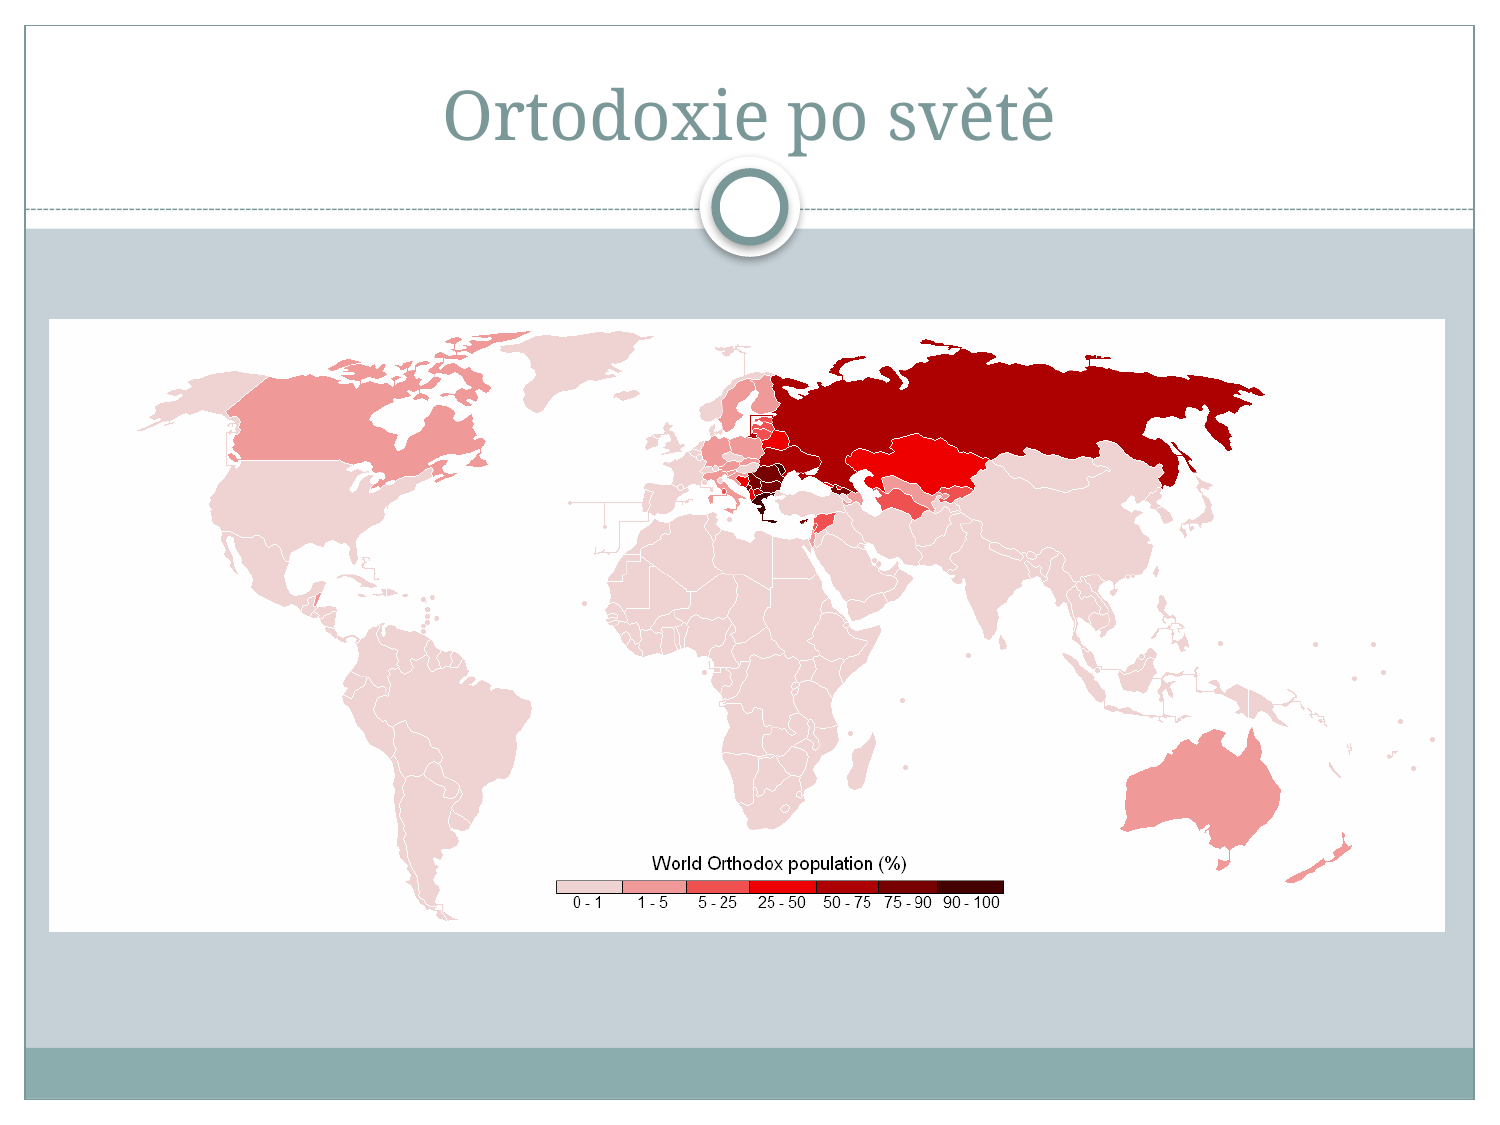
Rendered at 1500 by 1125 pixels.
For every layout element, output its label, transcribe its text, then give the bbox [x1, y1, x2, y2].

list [49, 319, 1445, 932]
title Ortodoxie po světě [49, 37, 1450, 162]
